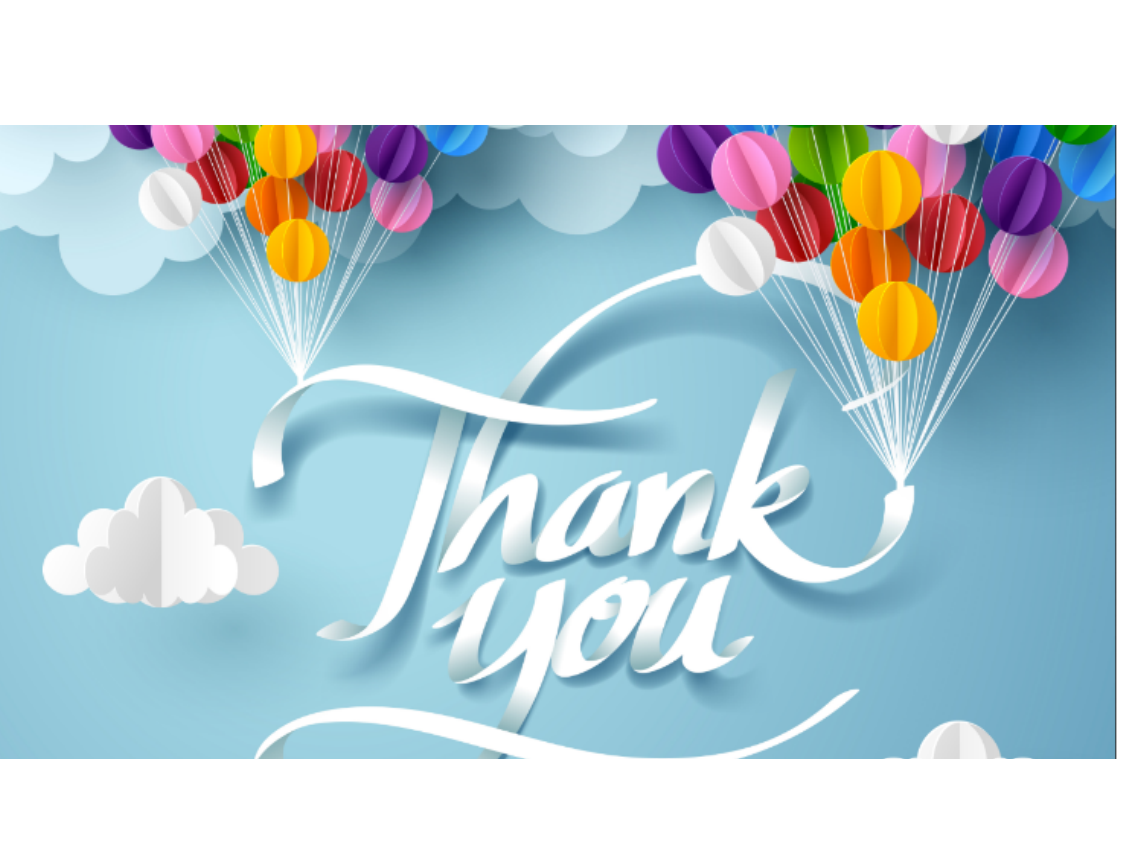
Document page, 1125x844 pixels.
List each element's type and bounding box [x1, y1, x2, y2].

picture [0, 125, 1117, 759]
